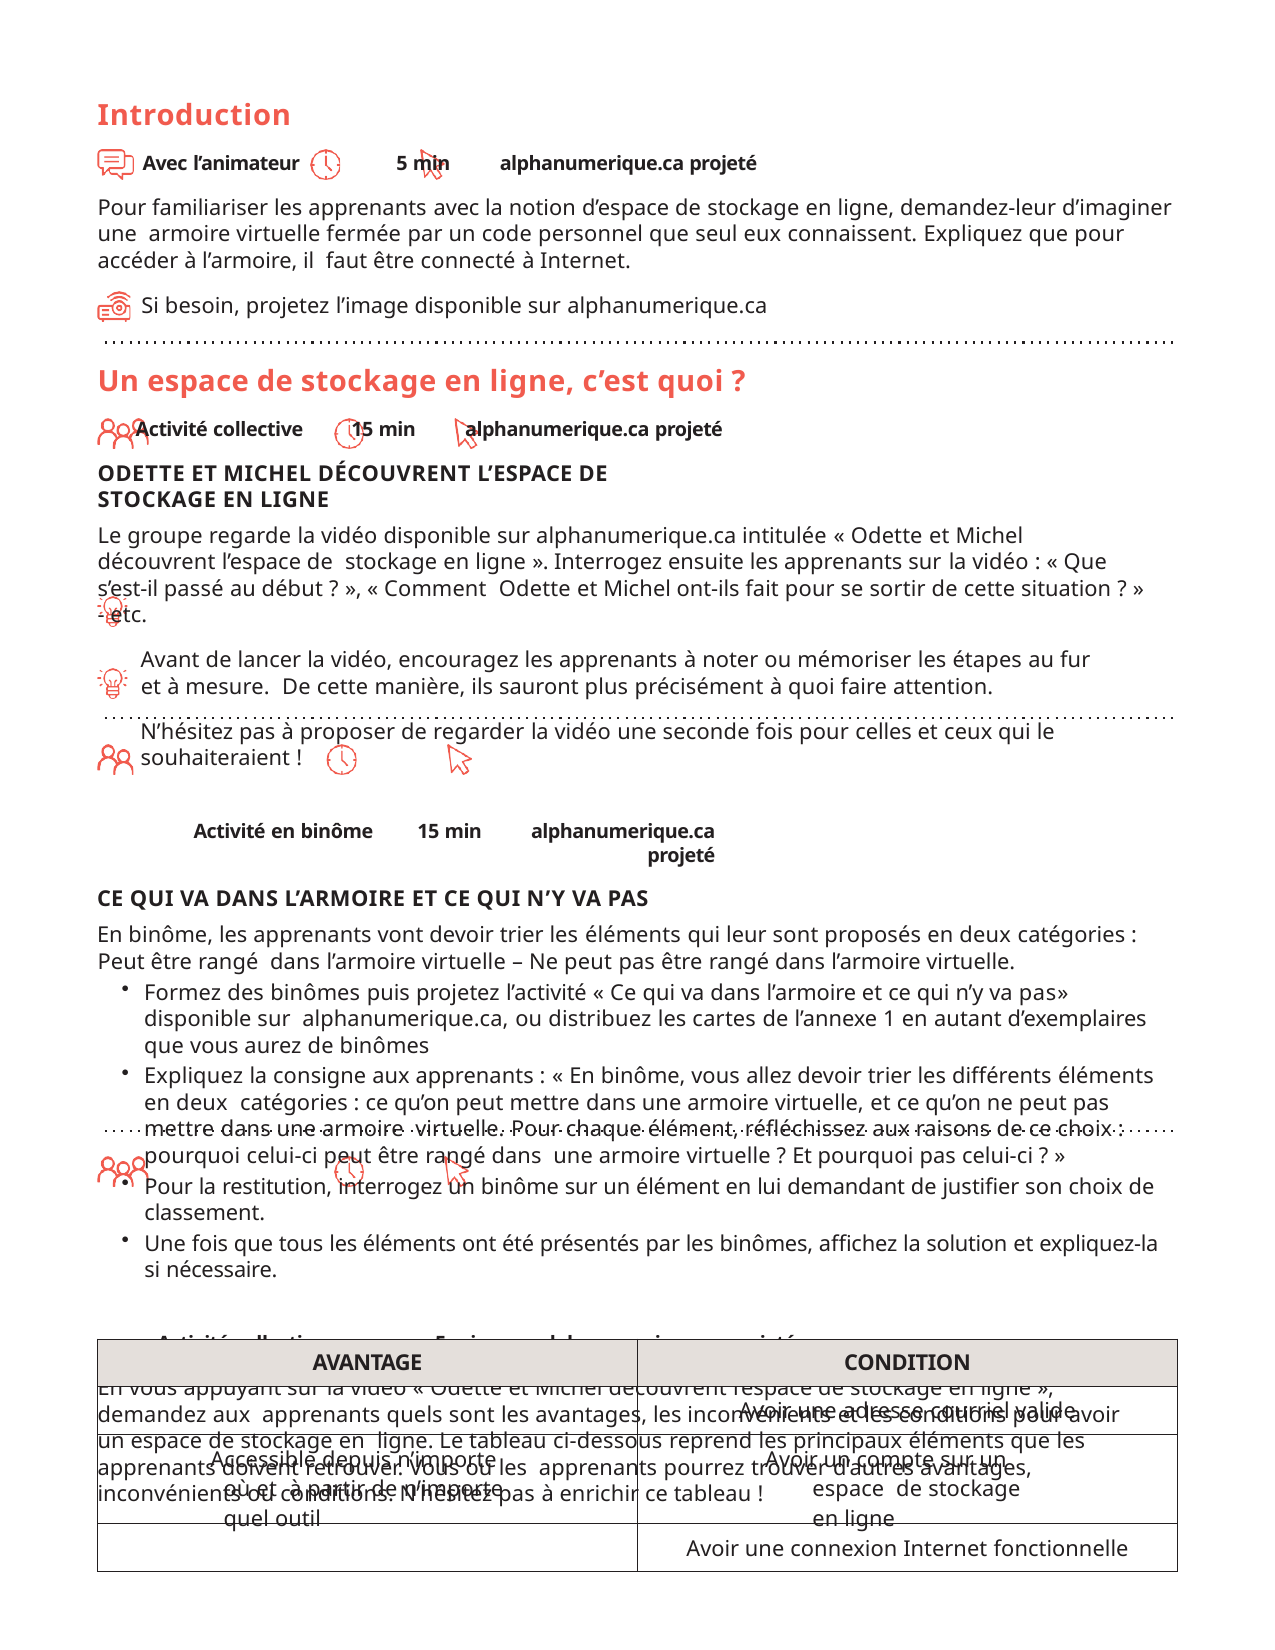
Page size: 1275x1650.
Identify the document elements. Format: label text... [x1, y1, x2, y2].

table_header CONDITION [638, 1340, 1177, 1386]
table_cell Accessible depuis n’importe où et à partir de n’importe quel outil [98, 1435, 637, 1523]
table_cell Avoir une adresse courriel valide [638, 1387, 1177, 1434]
table_cell Avoir une connexion Internet fonctionnelle [638, 1524, 1177, 1571]
table_cell Avoir un compte sur un espace de stockage en ligne [638, 1435, 1177, 1523]
table_header AVANTAGE [98, 1340, 637, 1386]
text_box Introduction Avec l’animateur 5 min alphanumerique.ca projeté Pour familiariser les apprenants avec la notion d’espace de stockage en ligne, demandez-leur d’imaginer une armoire virtuelle fermée par un code personnel que seul eux connaissent. Expliquez que pour accéder à l’armoire, il faut être connecté à Internet. Si besoin, projetez l’image disponible sur alphanumerique.ca Un espace de stockage en ligne, c’est quoi ? Activité collective 15 min alphanumerique.ca projeté ODETTE ET MICHEL DÉCOUVRENT L’ESPACE DE STOCKAGE EN LIGNE Le groupe regarde la vidéo disponible sur alphanumerique.ca intitulée « Odette et Michel découvrent l’espace de stockage en ligne ». Interrogez ensuite les apprenants sur la vidéo : « Que s’est-il passé au début ? », « Comment Odette et Michel ont-ils fait pour se sortir de cette situation ? » - etc. Avant de lancer la vidéo, encouragez les apprenants à noter ou mémoriser les étapes au fur et à mesure. De cette manière, ils sauront plus précisément à quoi faire attention. N’hésitez pas à proposer de regarder la vidéo une seconde fois pour celles et ceux qui le souhaiteraient ! Activité en binôme 15 min alphanumerique.ca projeté CE QUI VA DANS L’ARMOIRE ET CE QUI N’Y VA PAS En binôme, les apprenants vont devoir trier les éléments qui leur sont proposés en deux catégories : Peut être rangé dans l’armoire virtuelle – Ne peut pas être rangé dans l’armoire virtuelle. Formez des binômes puis projetez l’activité « Ce qui va dans l’armoire et ce qui n’y va pas» disponible sur alphanumerique.ca, ou distribuez les cartes de l’annexe 1 en autant d’exemplaires que vous aurez de binômes Expliquez la consigne aux apprenants : « En binôme, vous allez devoir trier les différents éléments en deux catégories : ce qu’on peut mettre dans une armoire virtuelle, et ce qu’on ne peut pas mettre dans une armoire virtuelle. Pour chaque élément, réfléchissez aux raisons de ce choix : pourquoi celui-ci peut être rangé dans une armoire virtuelle ? Et pourquoi pas celui-ci ? » Pour la restitution, interrogez un binôme sur un élément en lui demandant de justifier son choix de classement. Une fois que tous les éléments ont été présentés par les binômes, affichez la solution et expliquez-la si nécessaire. Activité collective 5 min alphanumerique.ca projeté En vous appuyant sur la vidéo « Odette et Michel découvrent l’espace de stockage en ligne », demandez aux apprenants quels sont les avantages, les inconvénients et les conditions pour avoir un espace de stockage en ligne. Le tableau ci-dessous reprend les principaux éléments que les apprenants doivent retrouver. Vous ou les apprenants pourrez trouver d’autres avantages, inconvénients ou conditions. N’hésitez pas à enrichir ce tableau ! [95, 93, 1176, 1506]
table_cell [98, 1524, 637, 1571]
table_cell [98, 1387, 637, 1434]
